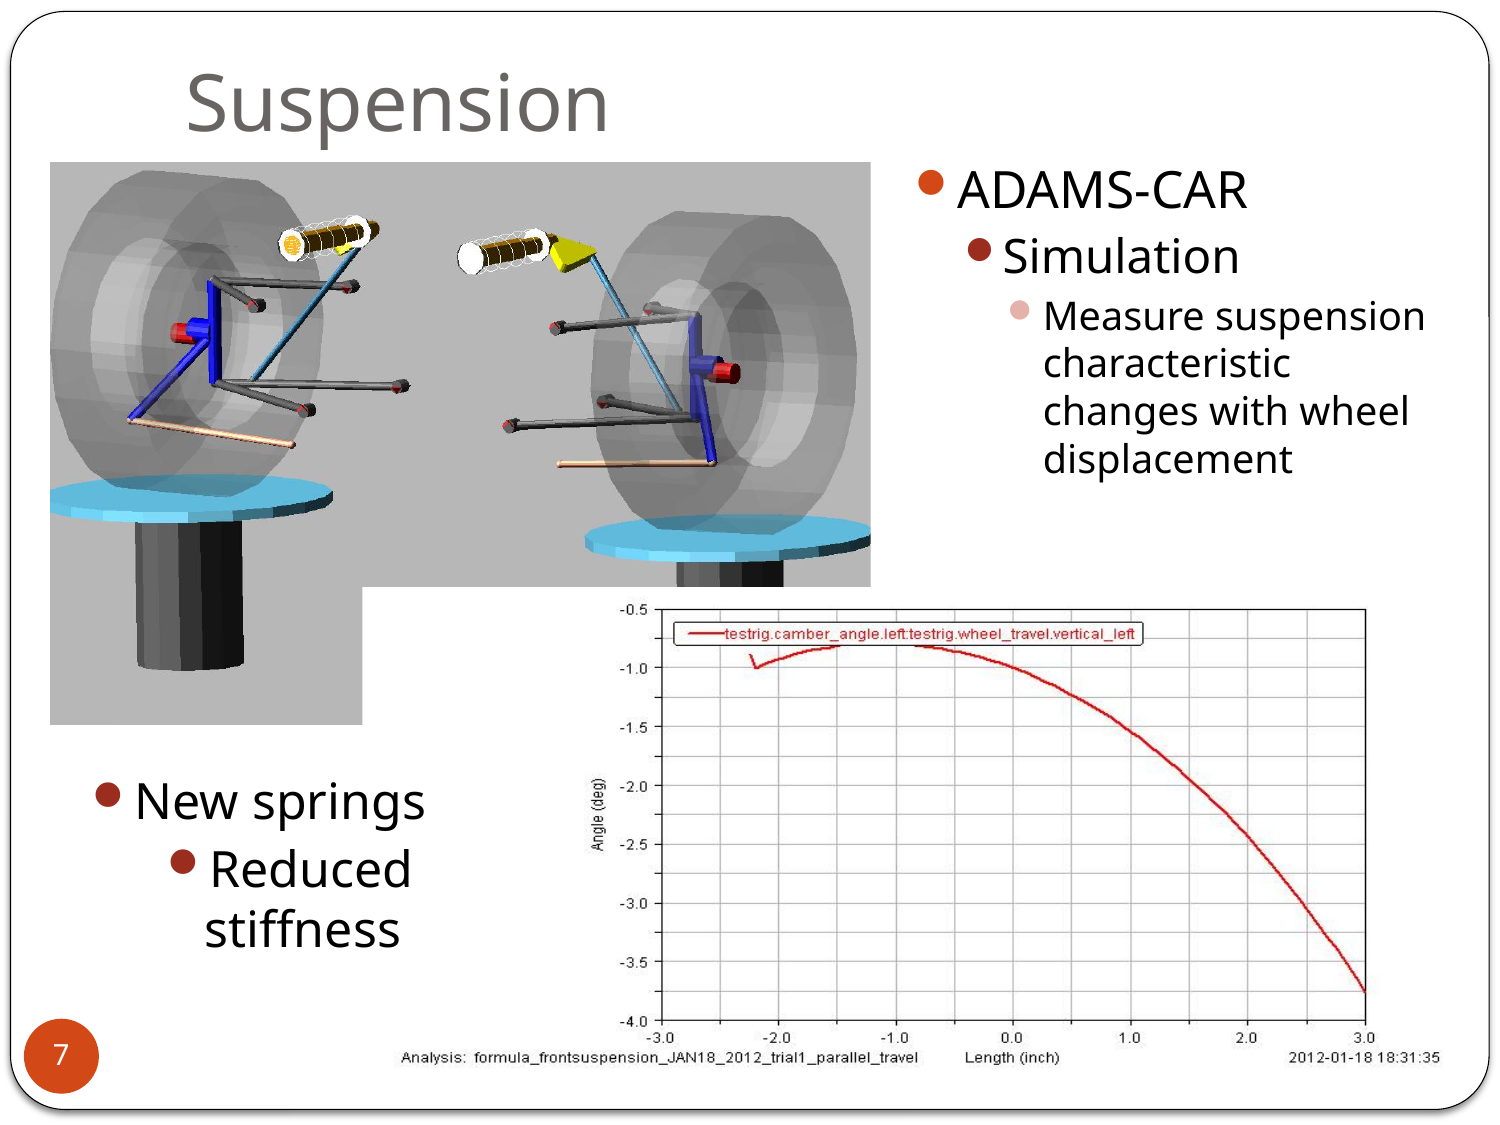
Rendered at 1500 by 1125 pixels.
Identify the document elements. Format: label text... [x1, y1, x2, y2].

slide_number 7 [23, 1018, 99, 1094]
picture [49, 162, 1463, 1088]
title Suspension [150, 45, 1425, 163]
text_box New springs Reduced stiffness [24, 762, 356, 1000]
list ADAMS-CAR Simulation Measure suspension characteristic changes with wheel displacement [900, 149, 1450, 525]
